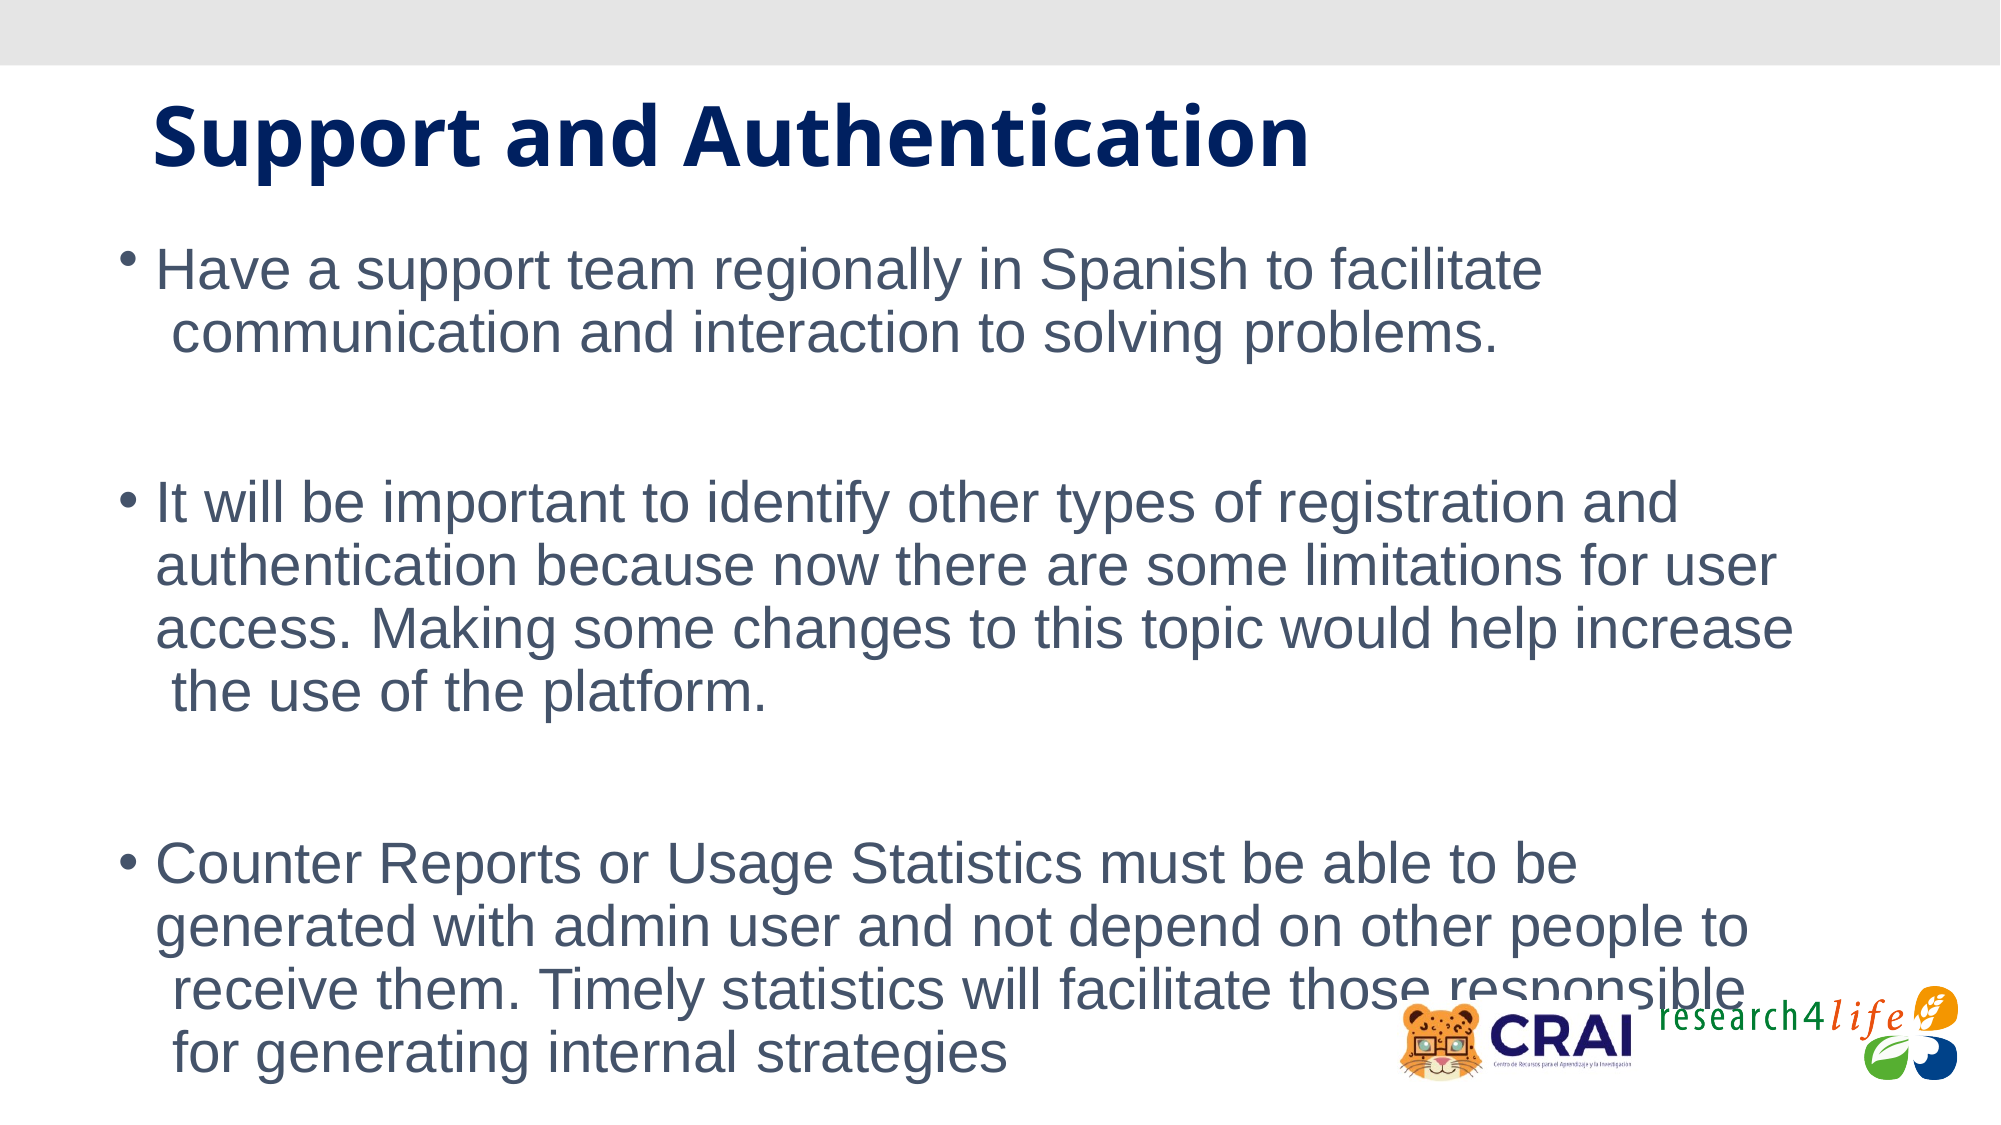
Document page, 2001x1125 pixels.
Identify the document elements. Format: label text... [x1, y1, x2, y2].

picture [1801, 986, 1958, 1080]
title Support and Authentication [150, 81, 1561, 271]
text_box Have a support team regionally in Spanish to facilitate communication and interaction to solving problems. It will be important to identify other types of registration and authentication because now there are some limitations for user access. Making some changes to this topic would help increase the use of the platform. Counter Reports or Usage Statistics must be able to be generated with admin user and not depend on other people to receive them. Timely statistics will facilitate those responsible for generating internal strategies [116, 227, 1801, 1085]
text_box [1397, 1000, 1639, 1082]
